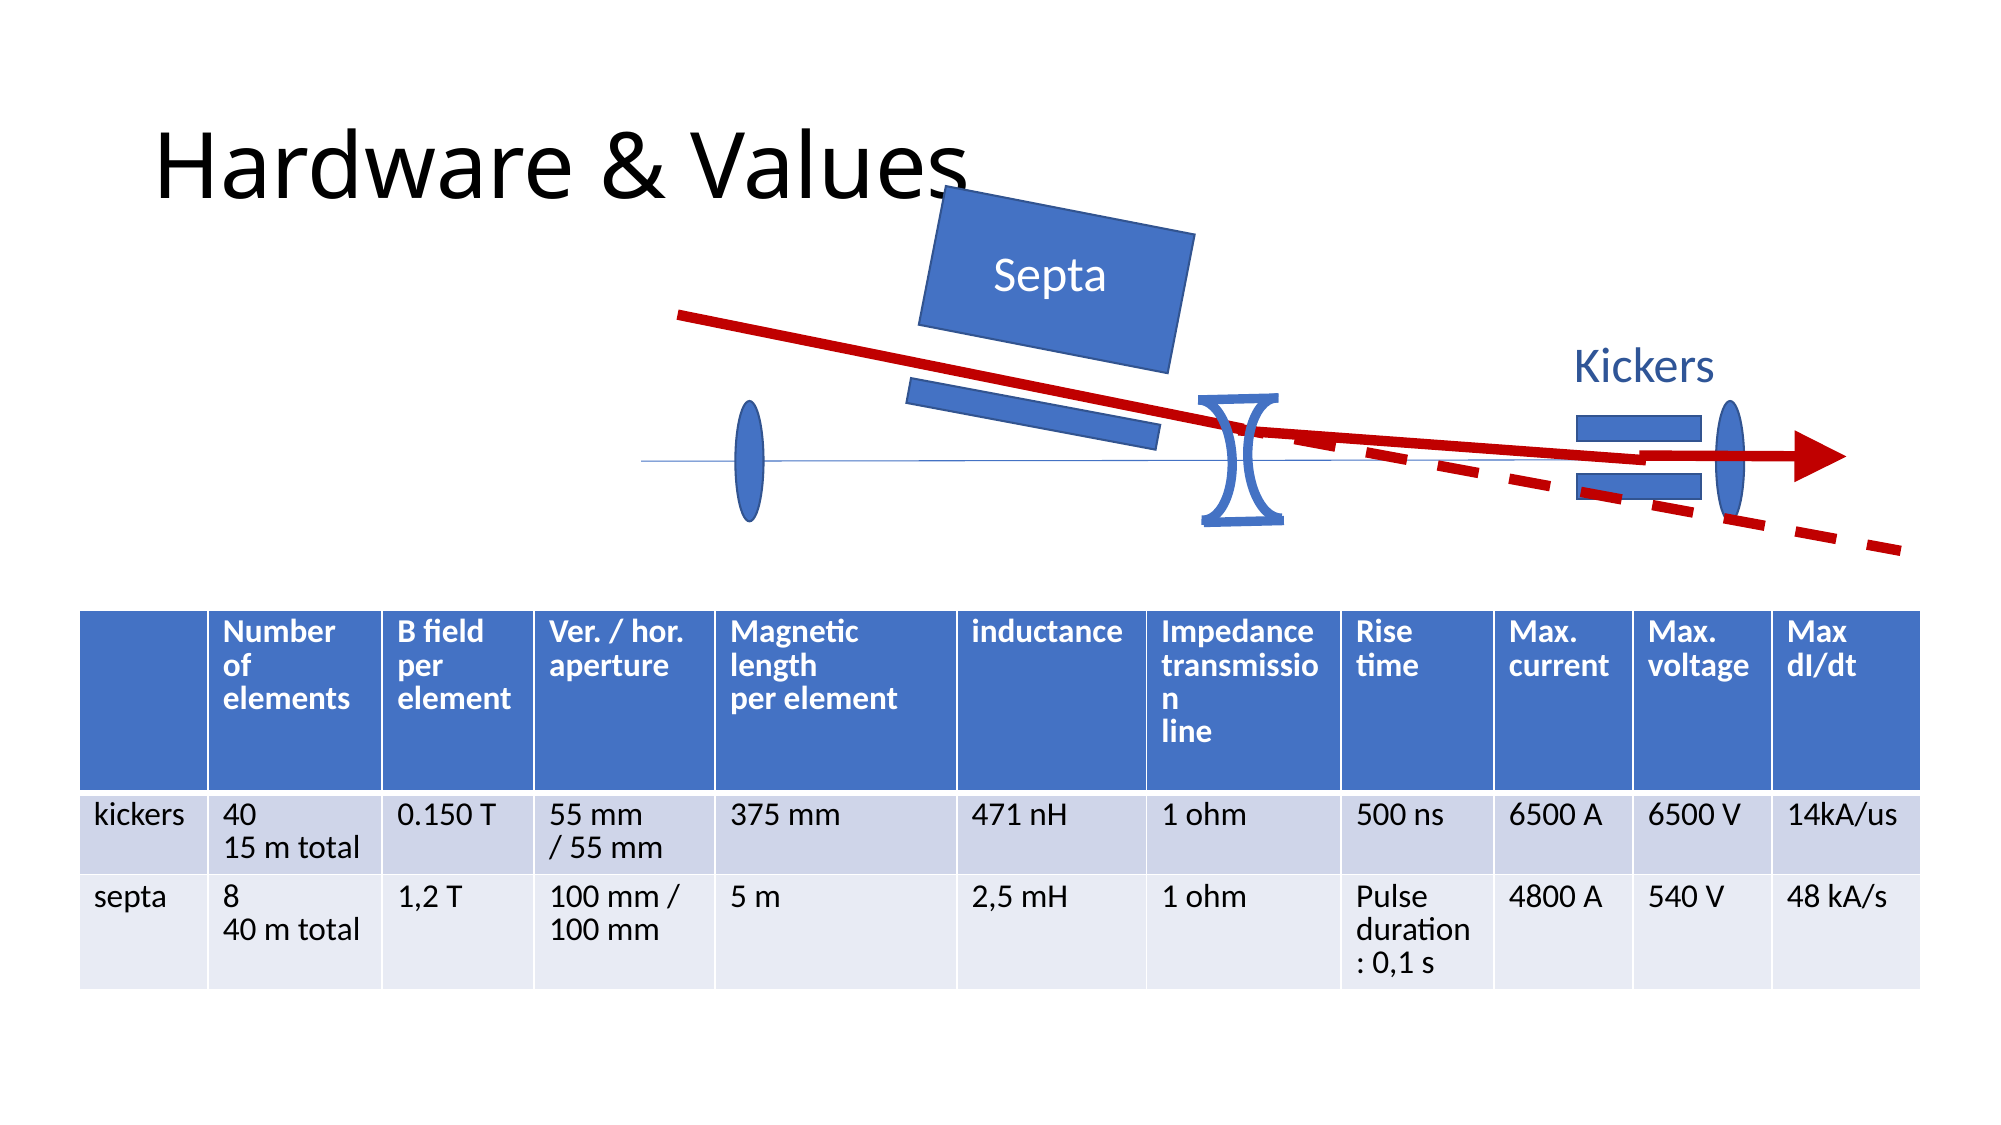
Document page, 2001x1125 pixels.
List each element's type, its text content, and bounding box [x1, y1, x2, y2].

table_header Max dI/dt [1773, 611, 1920, 790]
table_cell 500 ns [1342, 796, 1493, 874]
table_cell 6500 A [1495, 796, 1632, 874]
table_cell 5 m [716, 875, 956, 989]
title Hardware & Values [137, 59, 1863, 278]
table_cell septa [80, 875, 207, 989]
table_cell 6500 V [1634, 796, 1771, 874]
table_cell 1,2 T [383, 875, 533, 989]
table_cell 8 40 m total [209, 875, 381, 989]
table_header Ver. / hor. aperture [535, 611, 714, 790]
table_header Number of elements [209, 611, 381, 790]
table_header Max. current [1495, 611, 1632, 790]
table_cell 1 ohm [1147, 796, 1340, 874]
table_cell 48 kA/s [1773, 875, 1920, 989]
table_cell 40 15 m total [209, 796, 381, 874]
table_header Max. voltage [1634, 611, 1771, 790]
table_cell 540 V [1634, 875, 1771, 989]
table_header [80, 611, 207, 790]
table_cell 14kA/us [1773, 796, 1920, 874]
table_header Magnetic length per element [716, 611, 956, 790]
table_cell 471 nH [958, 796, 1146, 874]
table_cell Pulse duration : 0,1 s [1342, 875, 1493, 989]
table_cell 2,5 mH [958, 875, 1146, 989]
table_cell 4800 A [1495, 875, 1632, 989]
table_cell kickers [80, 796, 207, 874]
table_header inductance [958, 611, 1146, 790]
table_header B field per element [383, 611, 533, 790]
table_header Impedance transmission line [1147, 611, 1340, 790]
table_header Rise time [1342, 611, 1493, 790]
table_cell 375 mm [716, 796, 956, 874]
table_cell 55 mm / 55 mm [535, 796, 714, 874]
table_cell 1 ohm [1147, 875, 1340, 989]
table_cell 0.150 T [383, 796, 533, 874]
table_cell 100 mm / 100 mm [535, 875, 714, 989]
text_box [641, 208, 1901, 551]
